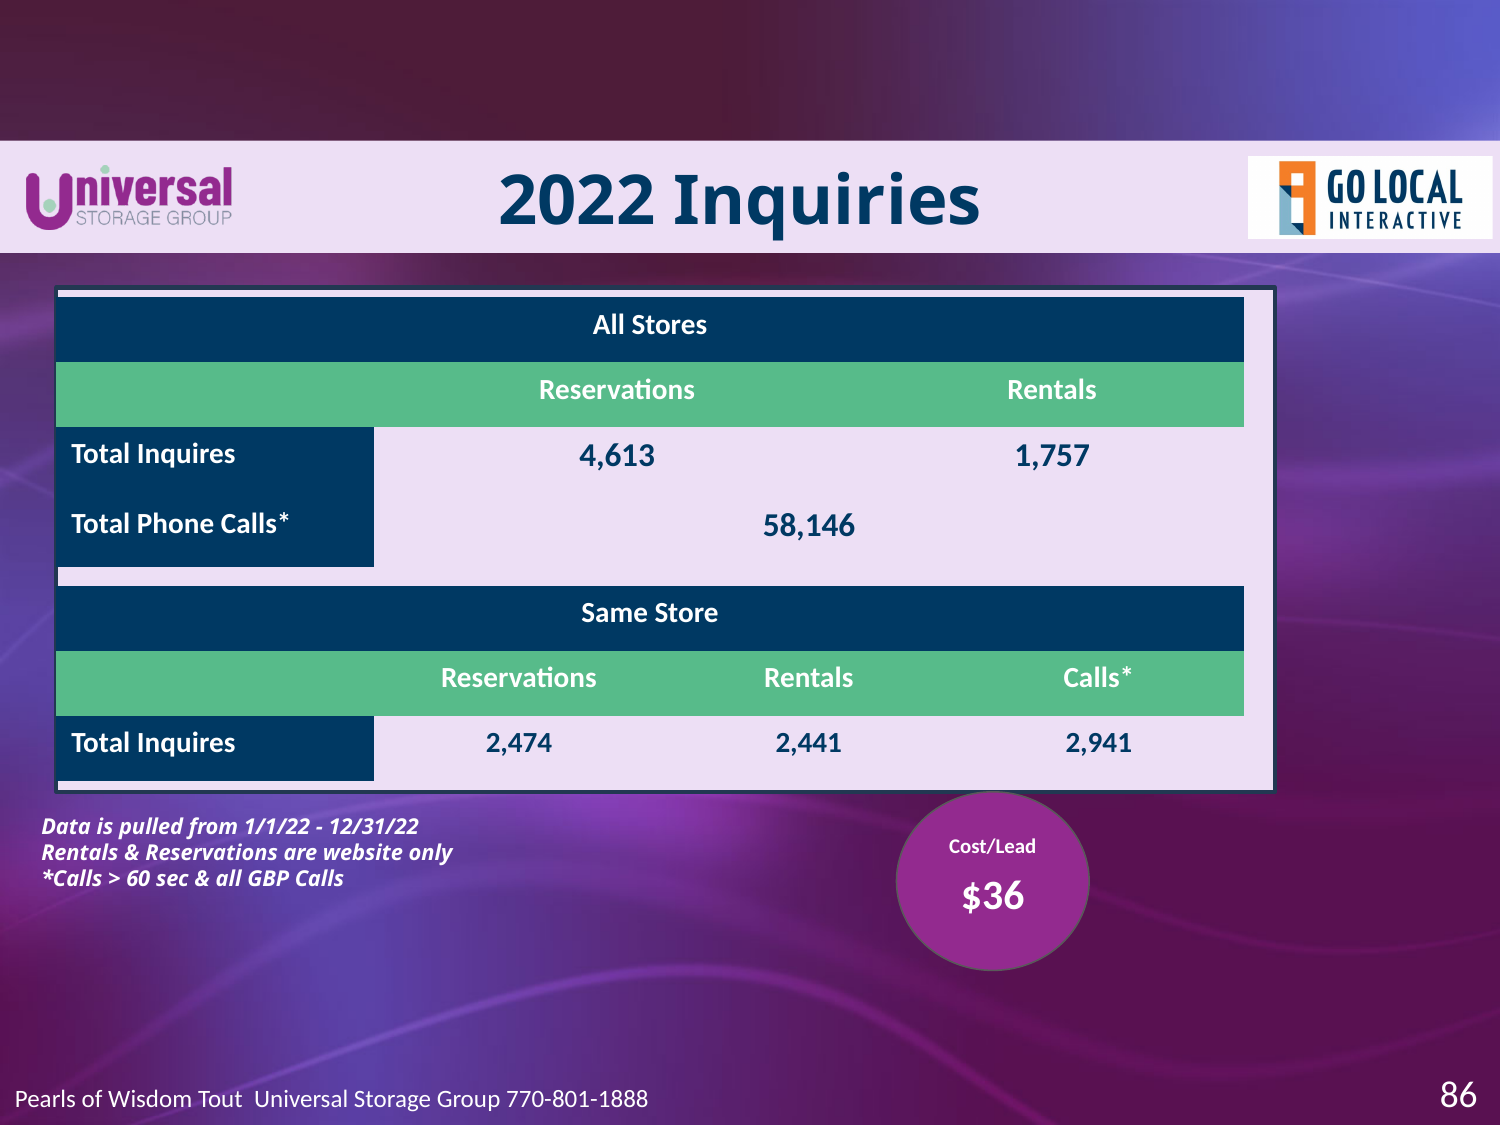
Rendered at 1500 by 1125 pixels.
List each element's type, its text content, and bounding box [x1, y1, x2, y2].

table_cell Reservations [374, 362, 860, 427]
table_cell Total Phone Calls* [56, 497, 374, 567]
text_box Pearls of Wisdom Tout Universal Storage Group 770-801-1888 [0, 1074, 1275, 1125]
text_box Cost/Lead [896, 791, 1090, 971]
picture [0, 0, 1500, 140]
picture [0, 253, 1500, 1125]
table_cell 2,941 [954, 716, 1244, 781]
picture [25, 164, 232, 230]
table_cell Total Inquires [56, 716, 374, 781]
text_box $36 [917, 852, 1069, 933]
picture [1247, 155, 1494, 239]
table_cell Rentals [860, 362, 1244, 427]
table_cell Rentals [664, 651, 954, 716]
table_cell [56, 651, 374, 716]
table_cell 2,474 [374, 716, 664, 781]
table_cell Total Inquires [56, 427, 374, 497]
text_box [54, 285, 1277, 794]
table_cell 58,146 [374, 497, 1244, 567]
table_cell 4,613 [374, 427, 860, 497]
table_header Same Store [56, 586, 1244, 651]
table_cell 2,441 [664, 716, 954, 781]
text_box 2022 Inquiries [0, 140, 1500, 249]
table_header All Stores [56, 297, 1244, 362]
table_cell 1,757 [860, 427, 1244, 497]
text_box 86 [1424, 1062, 1500, 1125]
text_box Data is pulled from 1/1/22 - 12/31/22 Rentals & Reservations are website only *Calls > 60 sec & all GBP Calls [26, 797, 803, 907]
table_cell Calls* [954, 651, 1244, 716]
table_cell [56, 362, 374, 427]
table_cell Reservations [374, 651, 664, 716]
